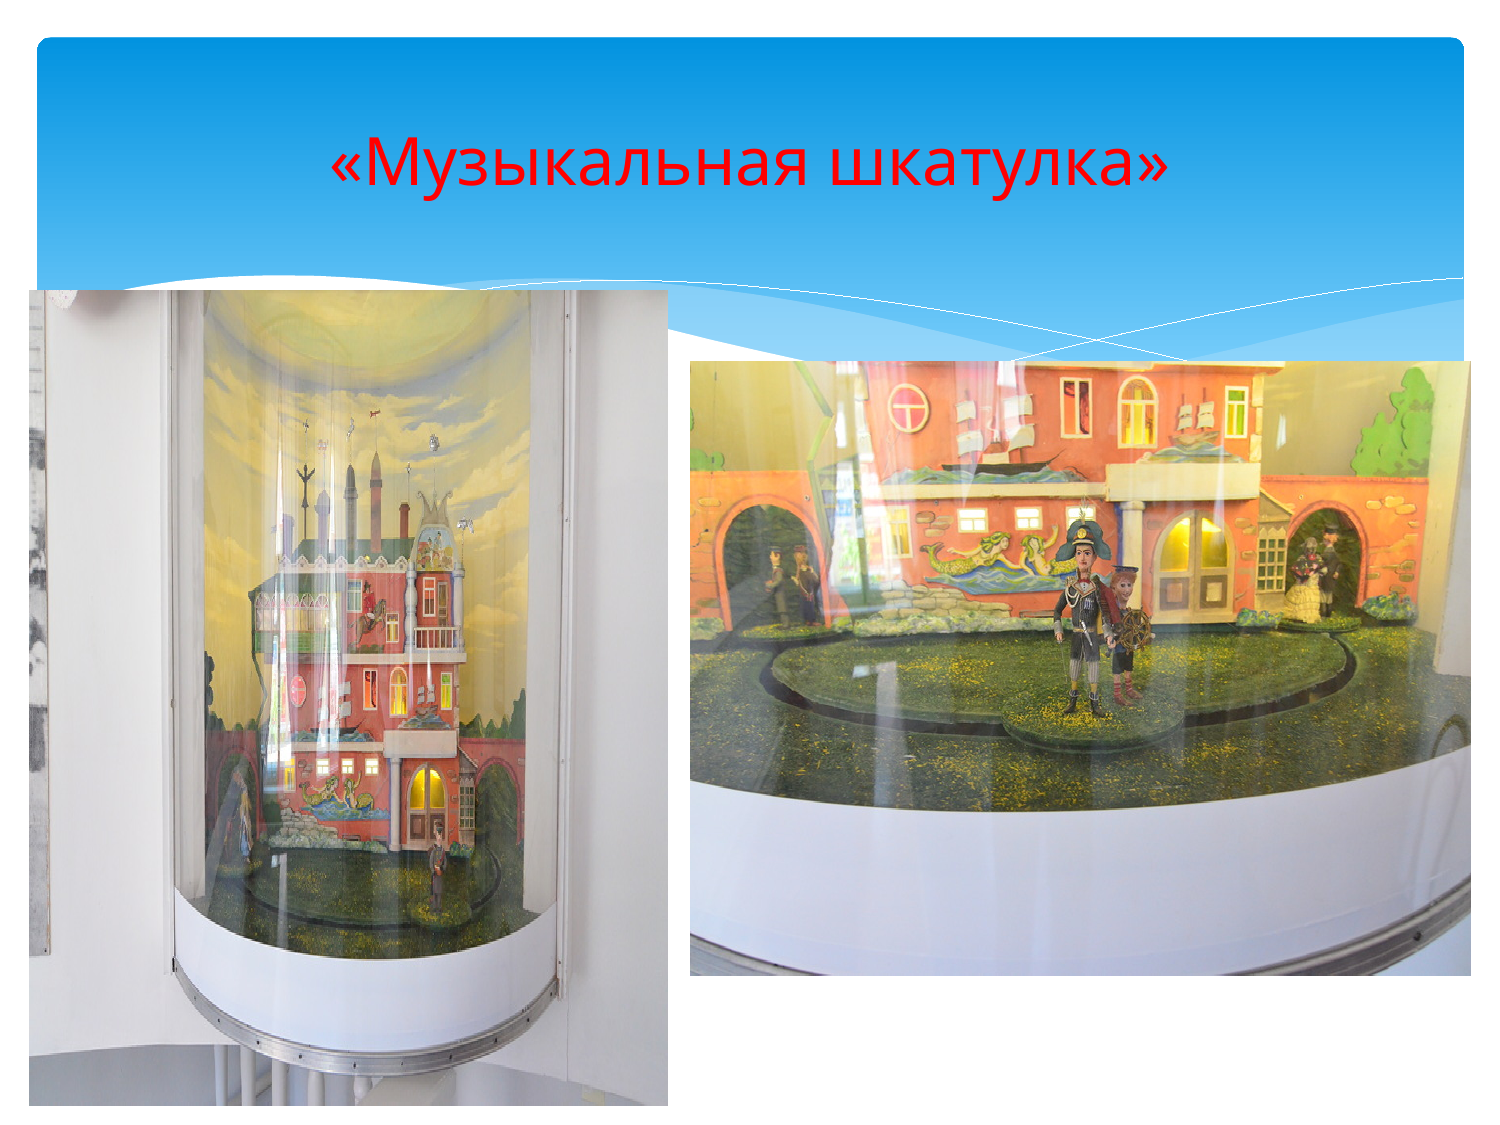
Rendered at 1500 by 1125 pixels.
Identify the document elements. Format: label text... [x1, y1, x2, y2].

title «Музыкальная шкатулка» [75, 55, 1425, 261]
picture [690, 361, 1471, 977]
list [29, 290, 668, 1107]
